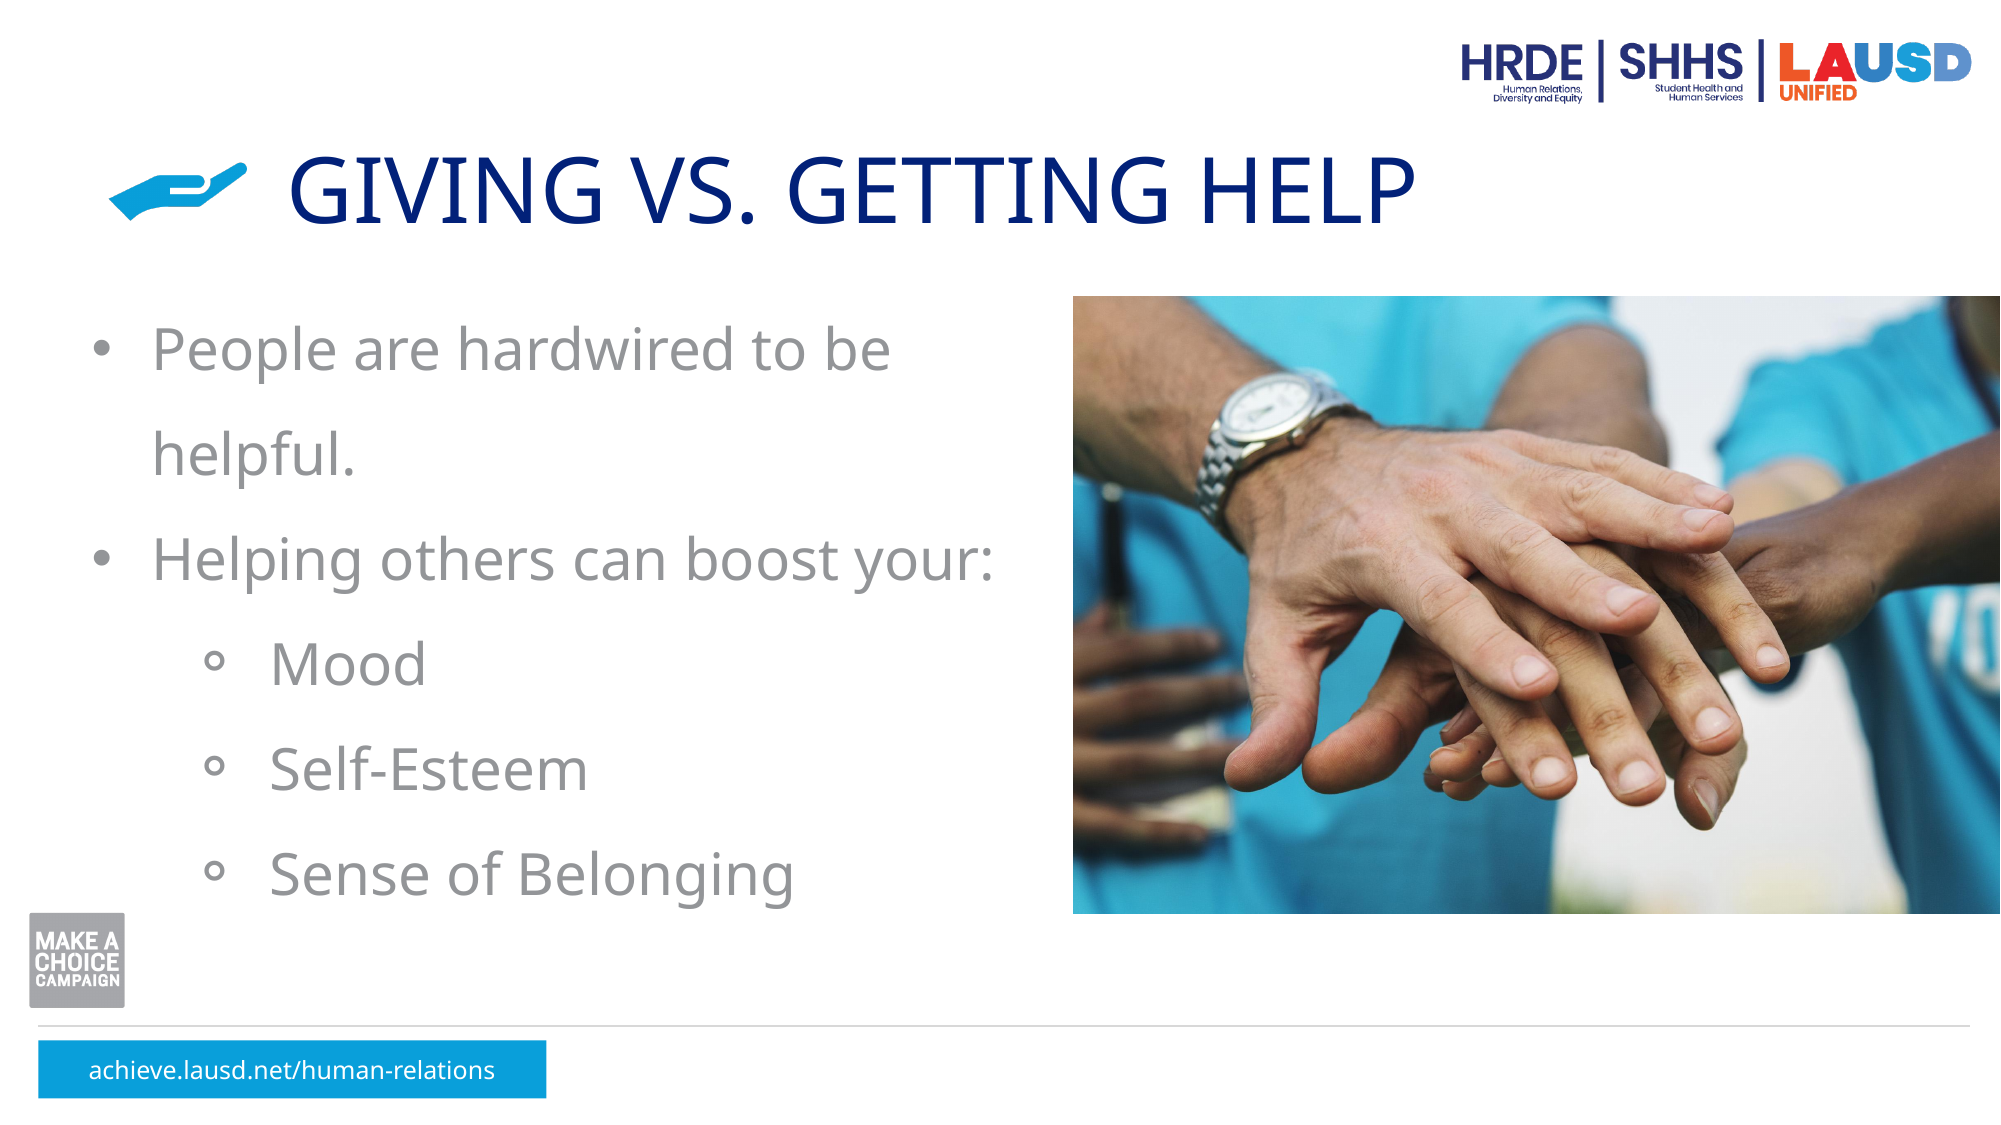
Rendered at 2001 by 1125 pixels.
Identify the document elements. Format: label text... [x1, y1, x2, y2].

picture [27, 910, 126, 1009]
picture [102, 116, 253, 267]
picture [1456, 34, 1975, 106]
text_box GIVING VS. GETTING HELP [271, 136, 1458, 247]
picture [1073, 295, 2000, 915]
text_box People are hardwired to be helpful. Helping others can boost your: Mood Self-Esteem Sense of Belonging [32, 277, 1074, 907]
